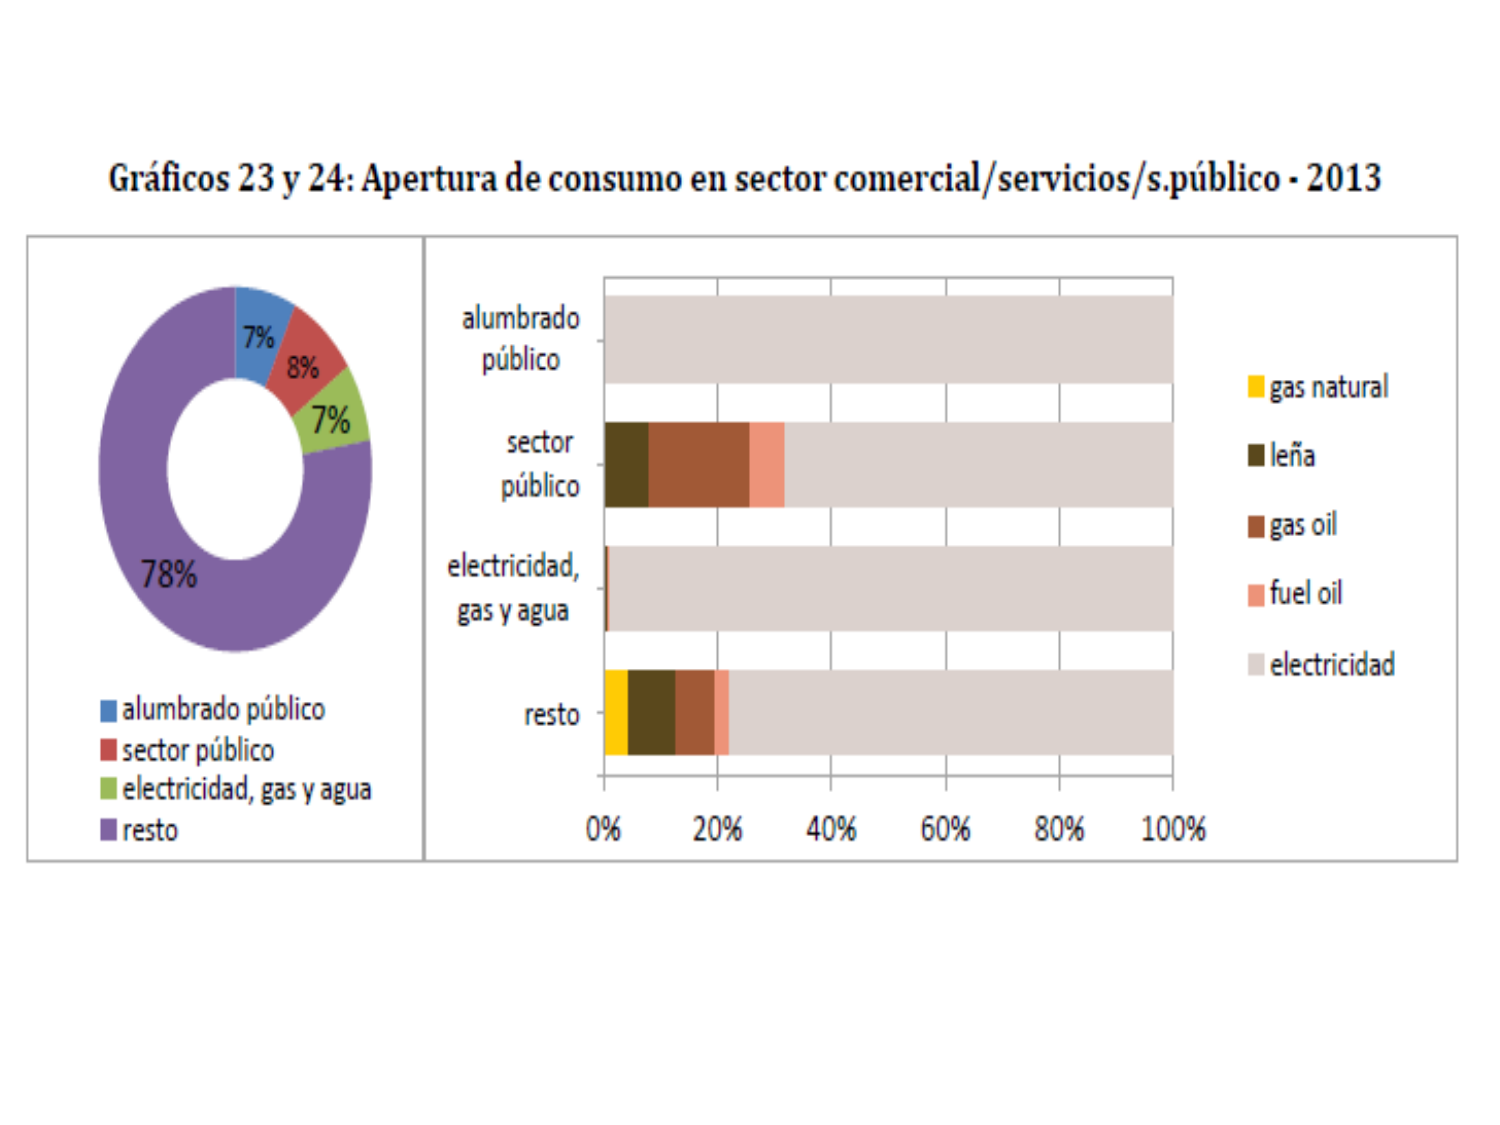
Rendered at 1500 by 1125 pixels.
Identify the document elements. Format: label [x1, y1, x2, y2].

list [0, 112, 1500, 902]
